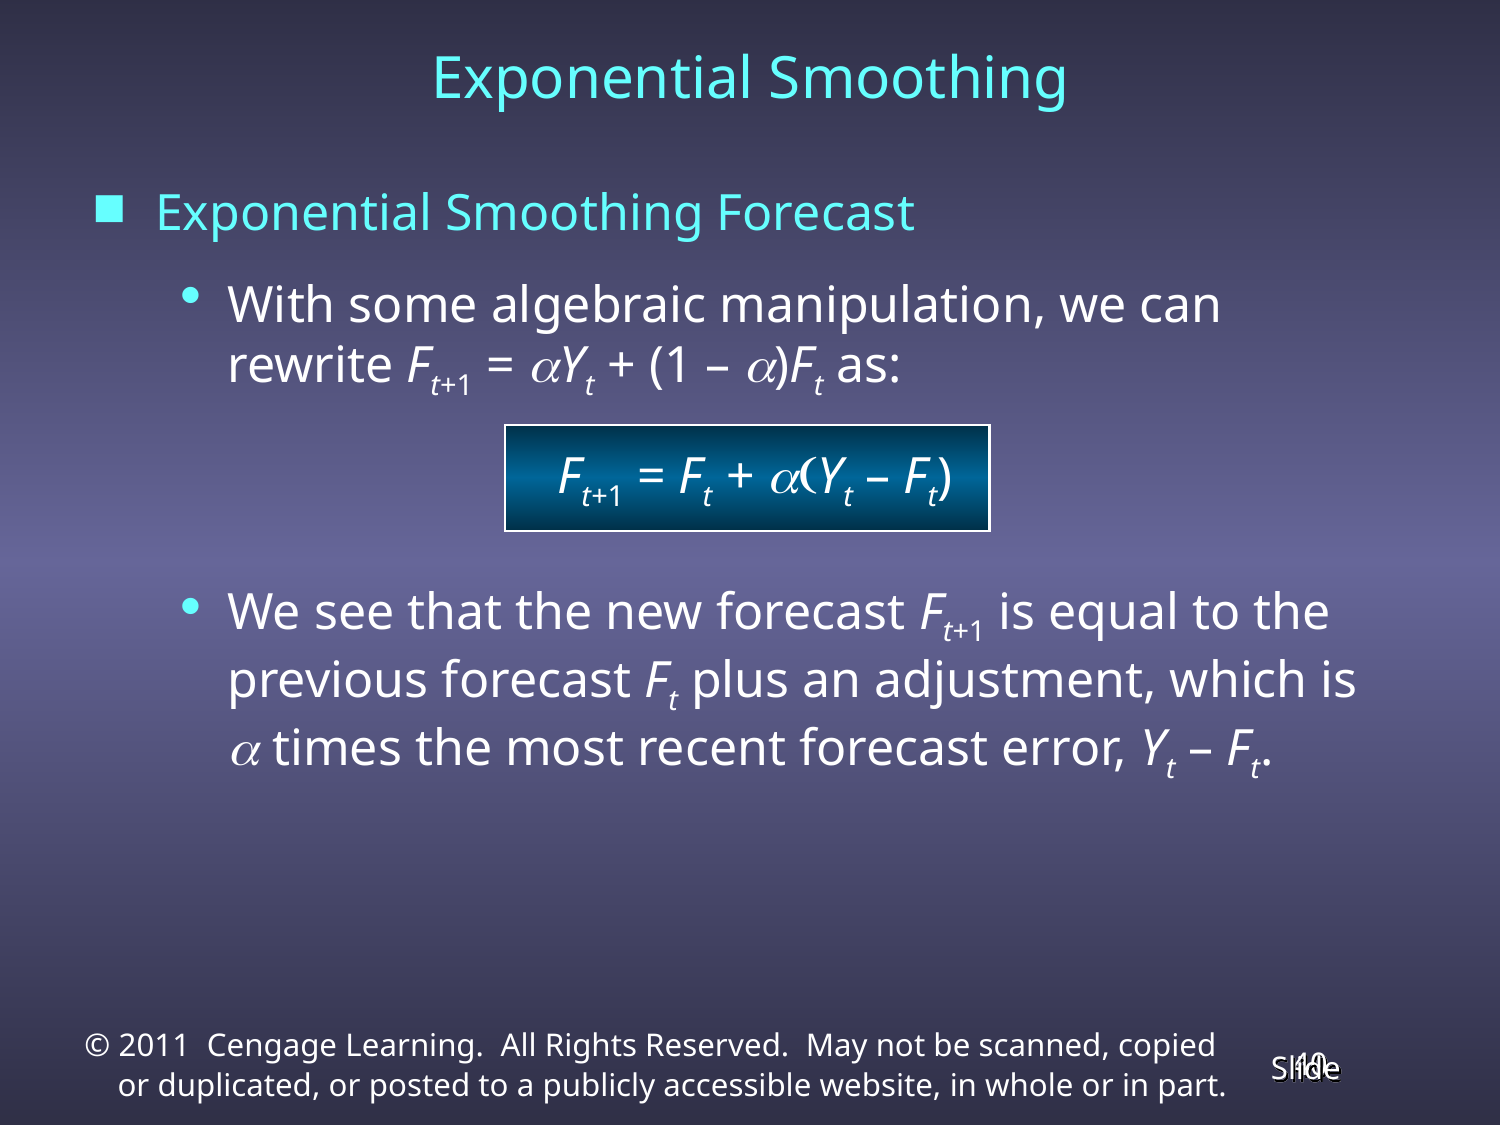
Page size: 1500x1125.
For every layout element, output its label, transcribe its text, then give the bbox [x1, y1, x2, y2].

text_box Exponential Smoothing [137, 33, 1364, 118]
text_box Ft+1 = Ft + a(Yt – Ft) [517, 436, 968, 520]
text_box We see that the new forecast Ft+1 is equal to the previous forecast Ft plus an adjustment, which is a times the most recent forecast error, Yt – Ft. [90, 571, 1391, 753]
text_box Exponential Smoothing Forecast [84, 173, 1063, 258]
text_box With some algebraic manipulation, we can rewrite Ft+1 = aYt + (1 – a)Ft as: [90, 265, 1394, 443]
text_box [505, 443, 990, 532]
